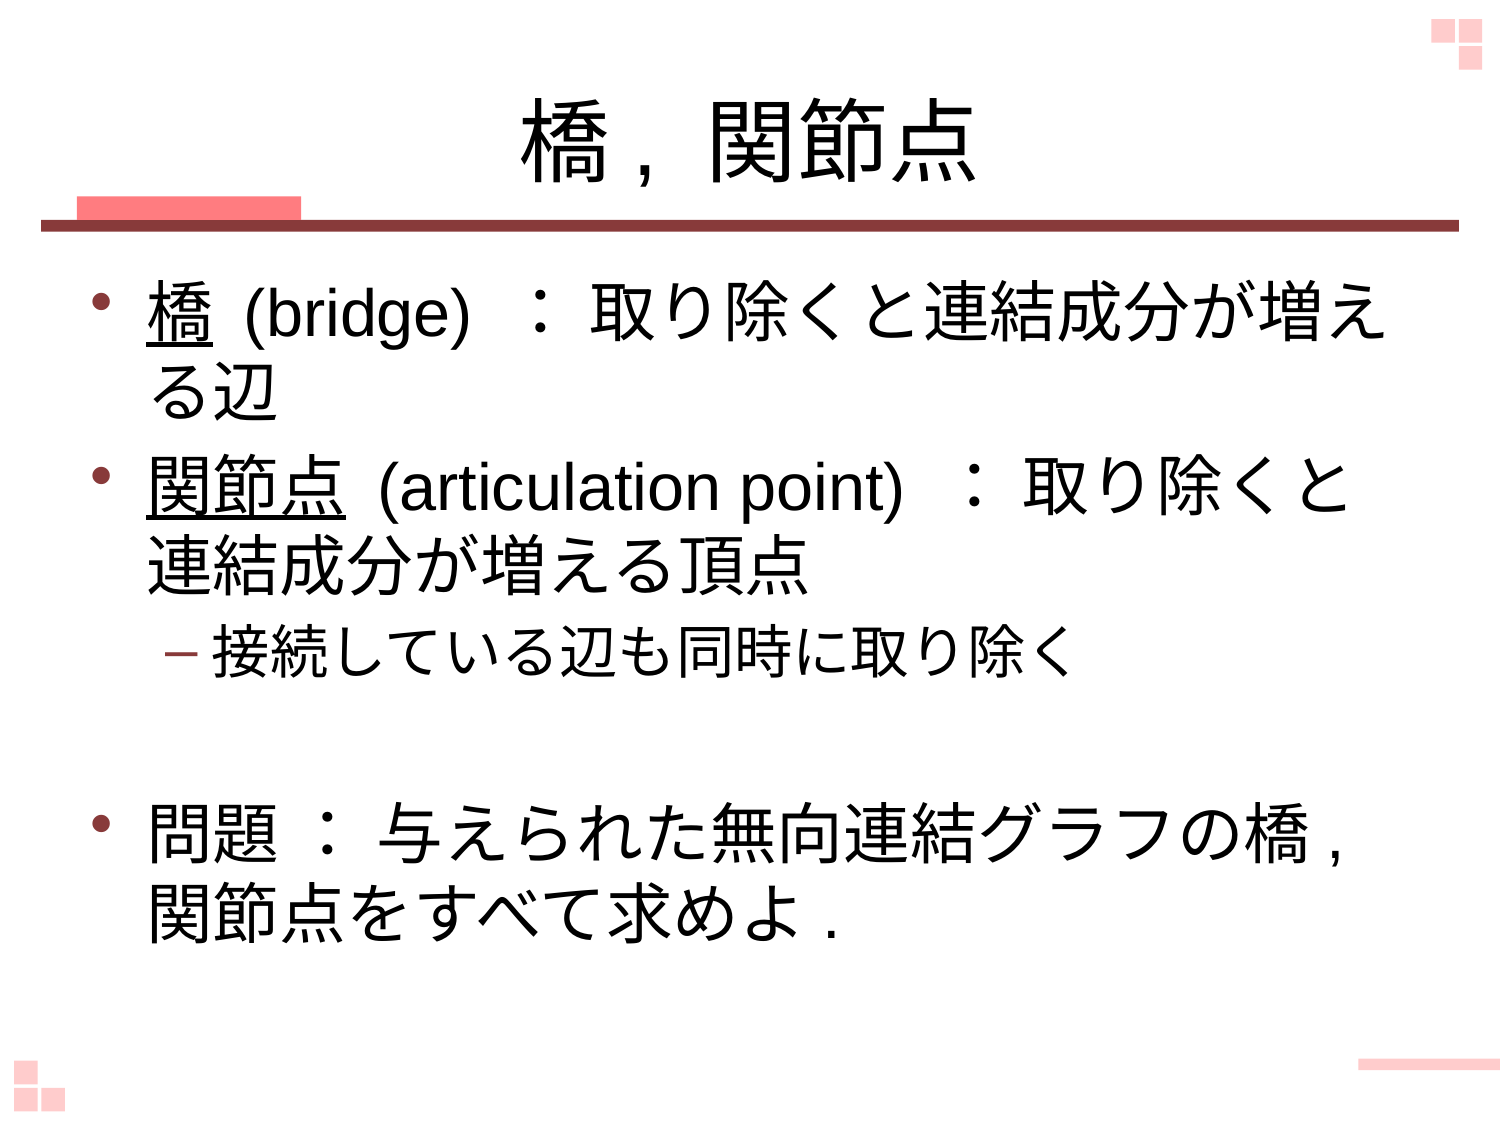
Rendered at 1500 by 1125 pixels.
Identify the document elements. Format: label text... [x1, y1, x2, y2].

title 橋, 関節点 [75, 45, 1425, 233]
list 橋 (bridge) ： 取り除くと連結成分が増える辺 関節点 (articulation point) ： 取り除くと連結成分が増える頂点 接続している辺も同時に取り除く 問題 ： 与えられた無向連結グラフの橋, 関節点をすべて求めよ. [75, 262, 1425, 1005]
